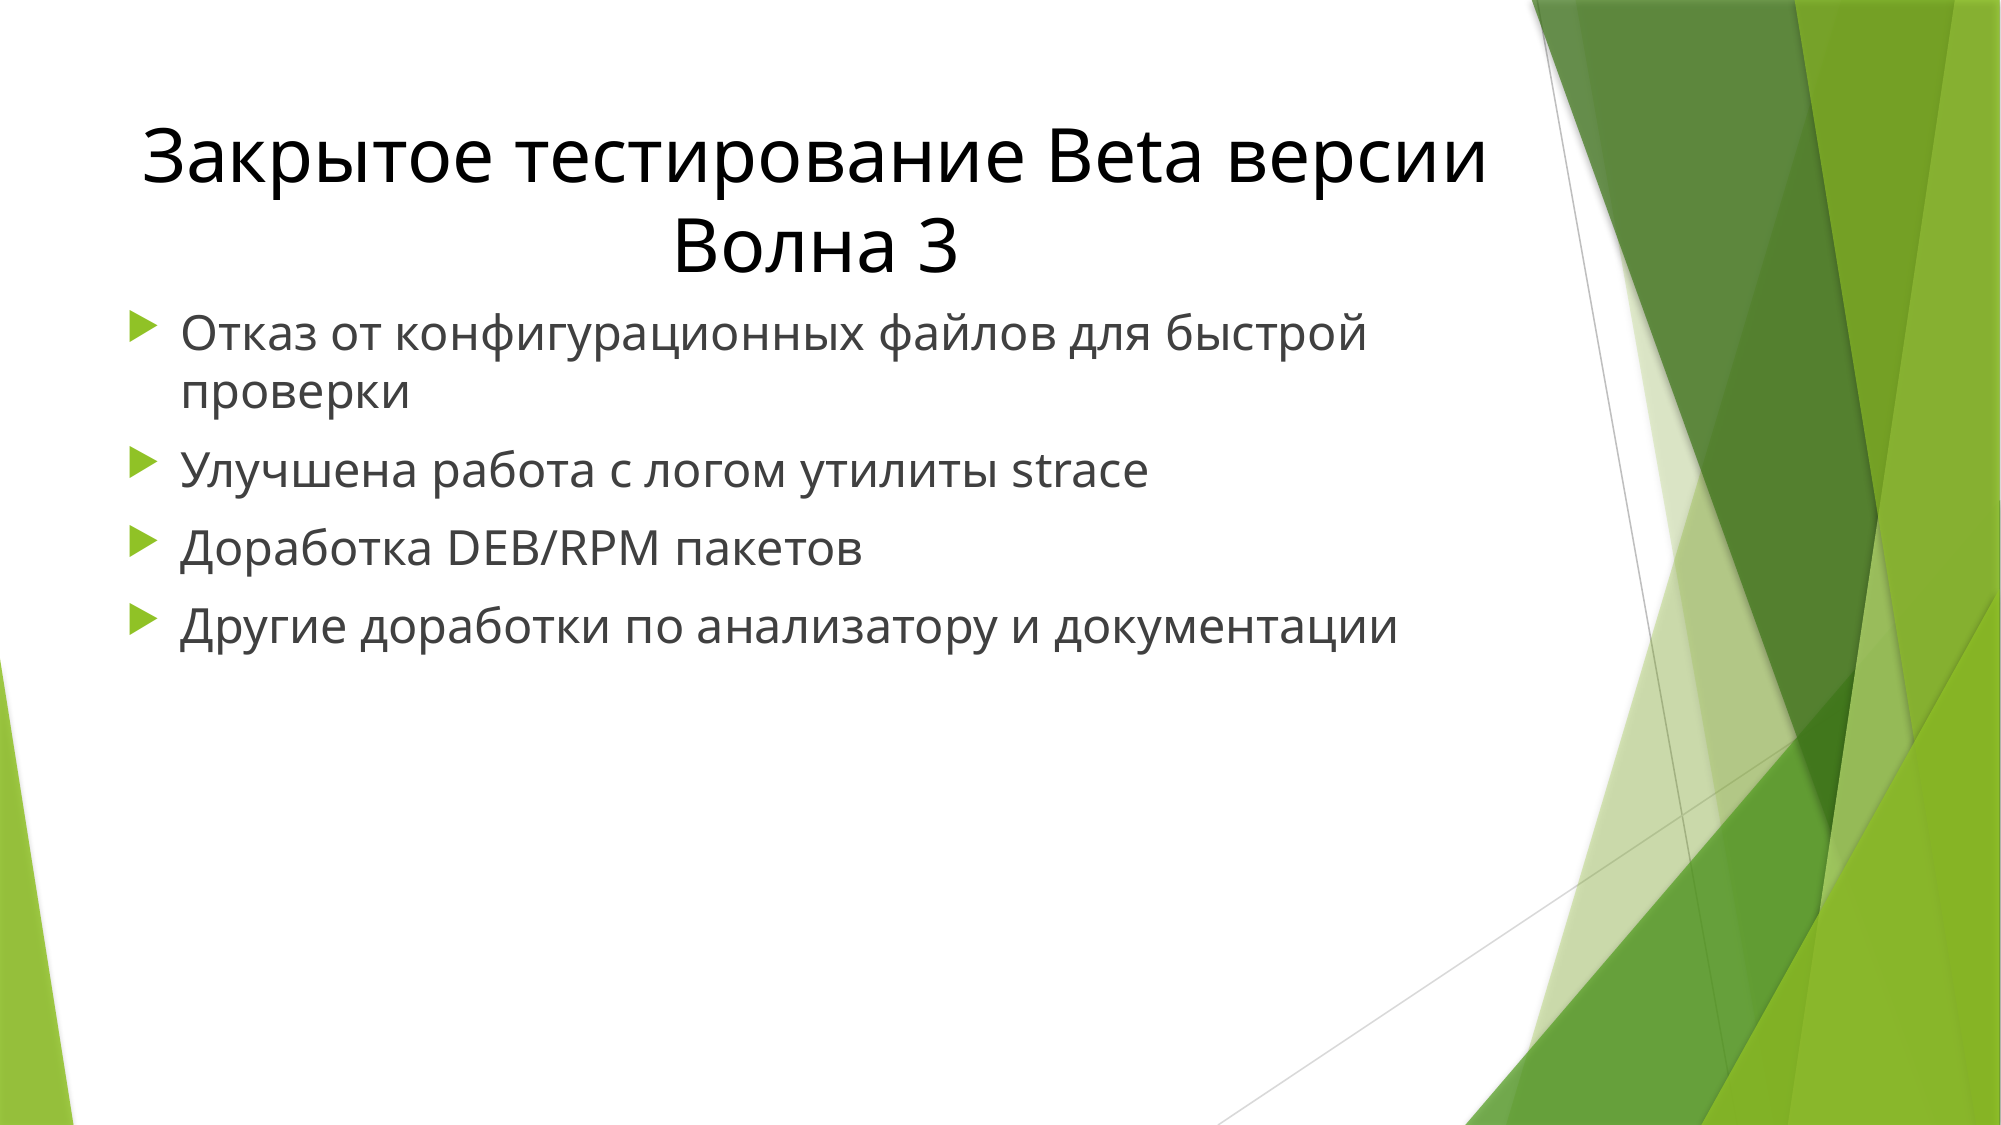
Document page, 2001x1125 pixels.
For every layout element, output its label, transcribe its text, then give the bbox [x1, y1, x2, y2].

list Отказ от конфигурационных файлов для быстрой проверки Улучшена работа с логом утилиты strace Доработка DEB/RPM пакетов Другие доработки по анализатору и документации [111, 294, 1599, 664]
title Закрытое тестирование Beta версии Волна 3 [111, 99, 1522, 294]
